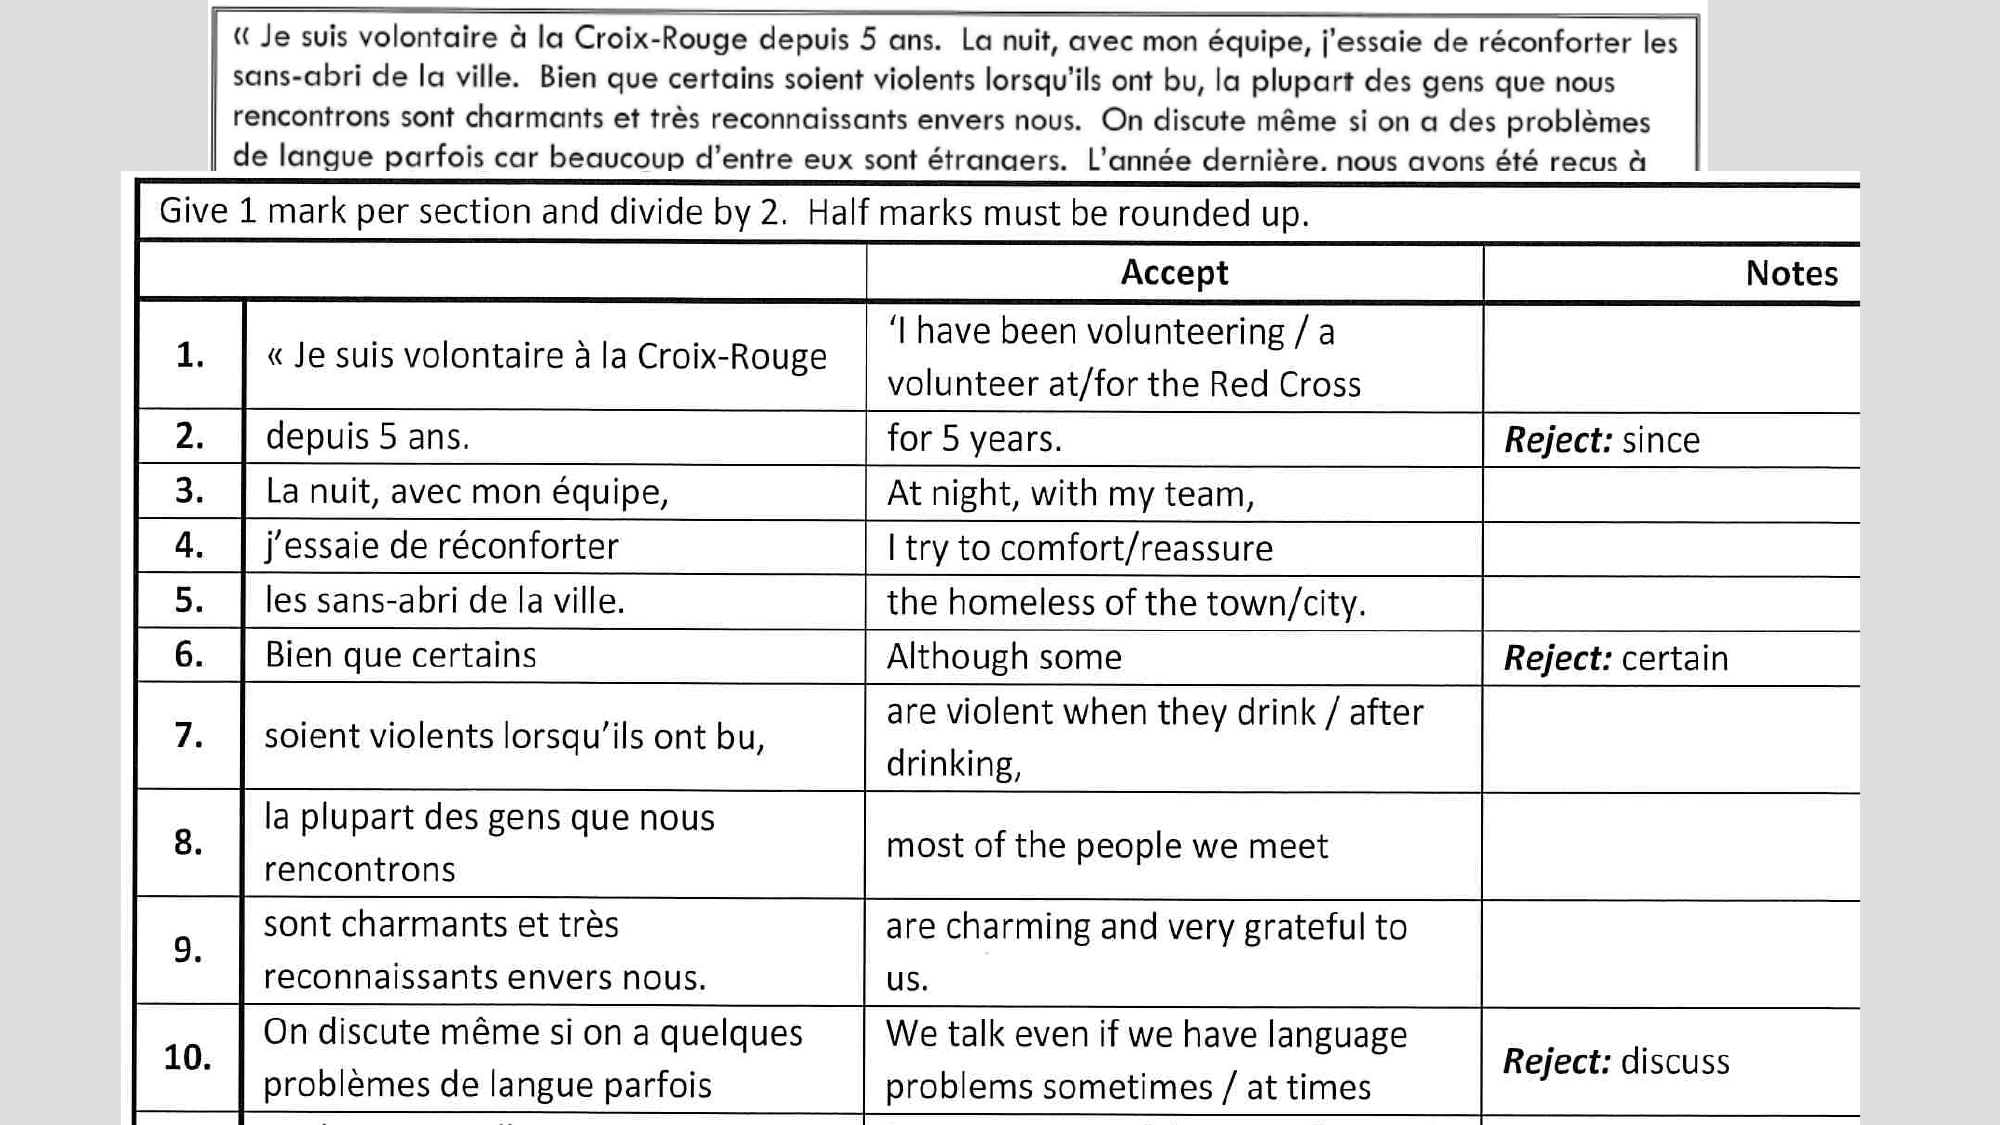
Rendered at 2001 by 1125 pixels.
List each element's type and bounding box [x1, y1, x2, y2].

picture [120, 0, 1861, 1125]
